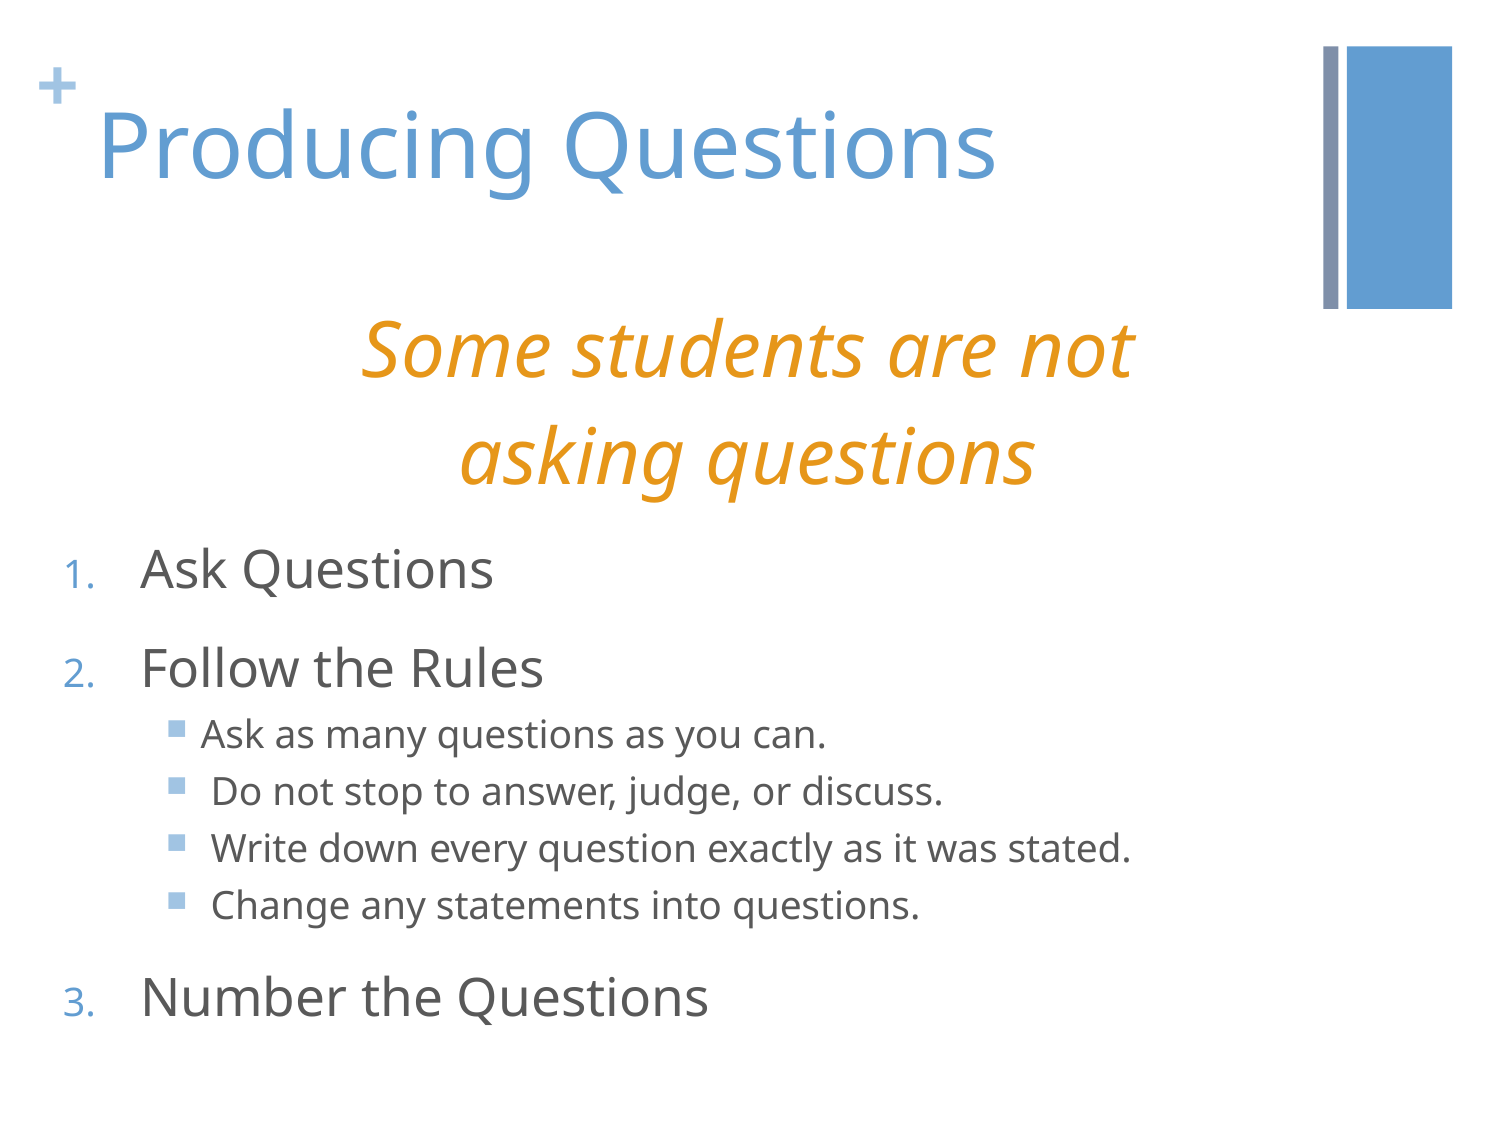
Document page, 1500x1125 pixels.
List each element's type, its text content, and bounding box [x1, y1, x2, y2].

list Some students are not asking questions Ask Questions Follow the Rules Ask as many questions as you can. Do not stop to answer, judge, or discuss. Write down every question exactly as it was stated. Change any statements into questions. Number the Questions [47, 291, 1450, 1038]
title Producing Questions [81, 79, 1322, 263]
